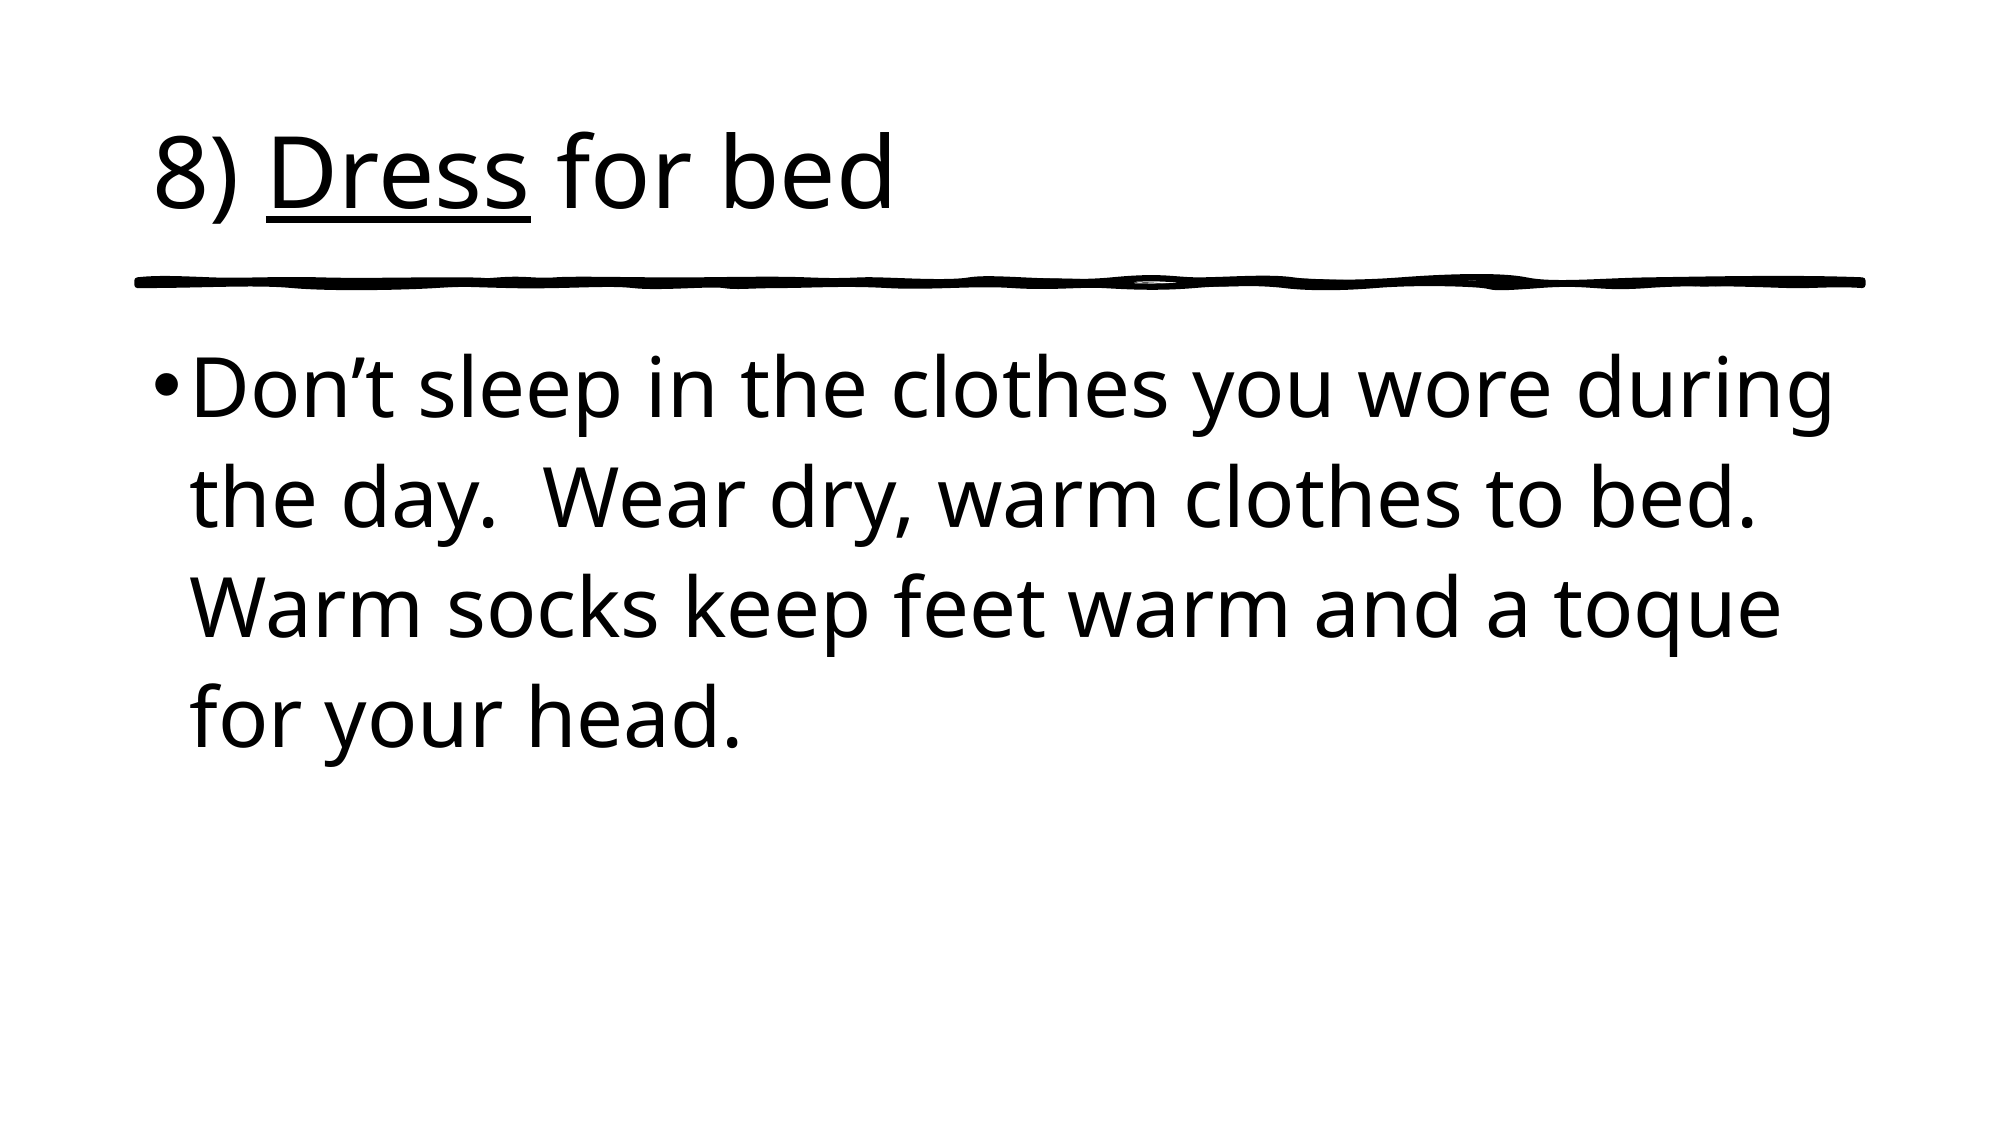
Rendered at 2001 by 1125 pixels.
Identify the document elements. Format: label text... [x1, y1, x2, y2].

title 8) Dress for bed [137, 59, 1863, 278]
list Don’t sleep in the clothes you wore during the day. Wear dry, warm clothes to bed. Warm socks keep feet warm and a toque for your head. [137, 316, 1863, 1014]
